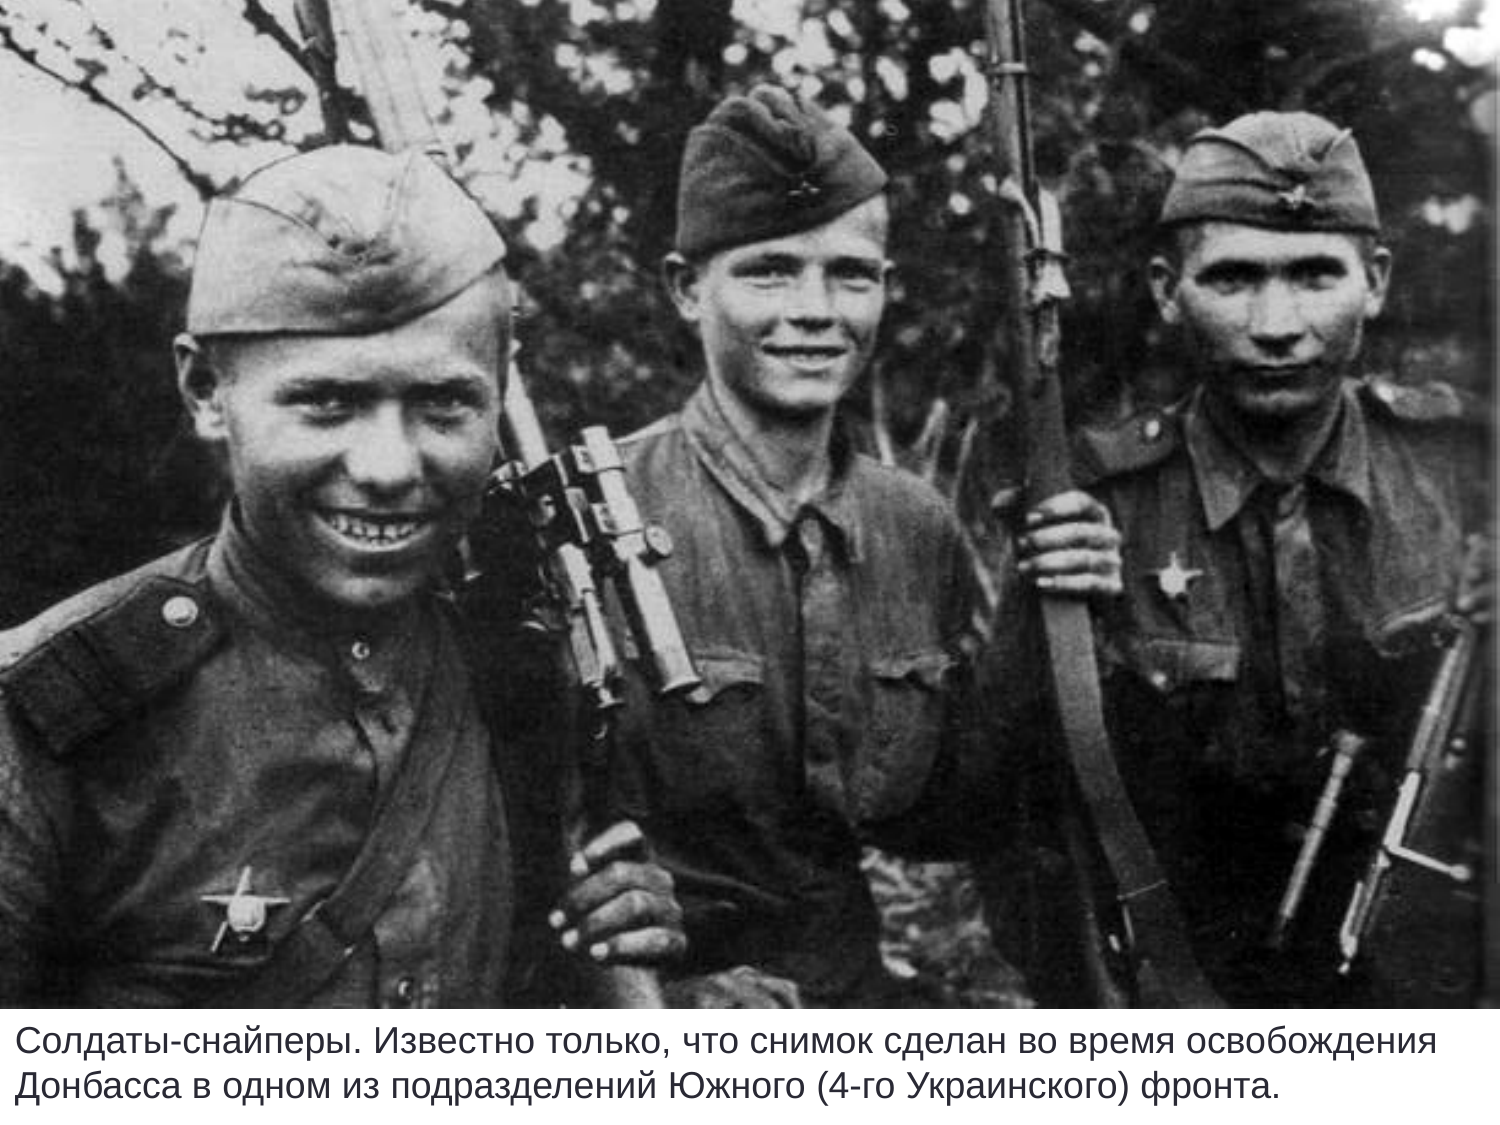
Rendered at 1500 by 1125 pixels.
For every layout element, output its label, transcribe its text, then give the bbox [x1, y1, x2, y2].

picture [0, 0, 1500, 1010]
text_box Солдаты-снайперы. Известно только, что снимок сделан во время освобождения Донбасса в одном из подразделений Южного (4-го Украинского) фронта. [0, 1014, 1500, 1114]
